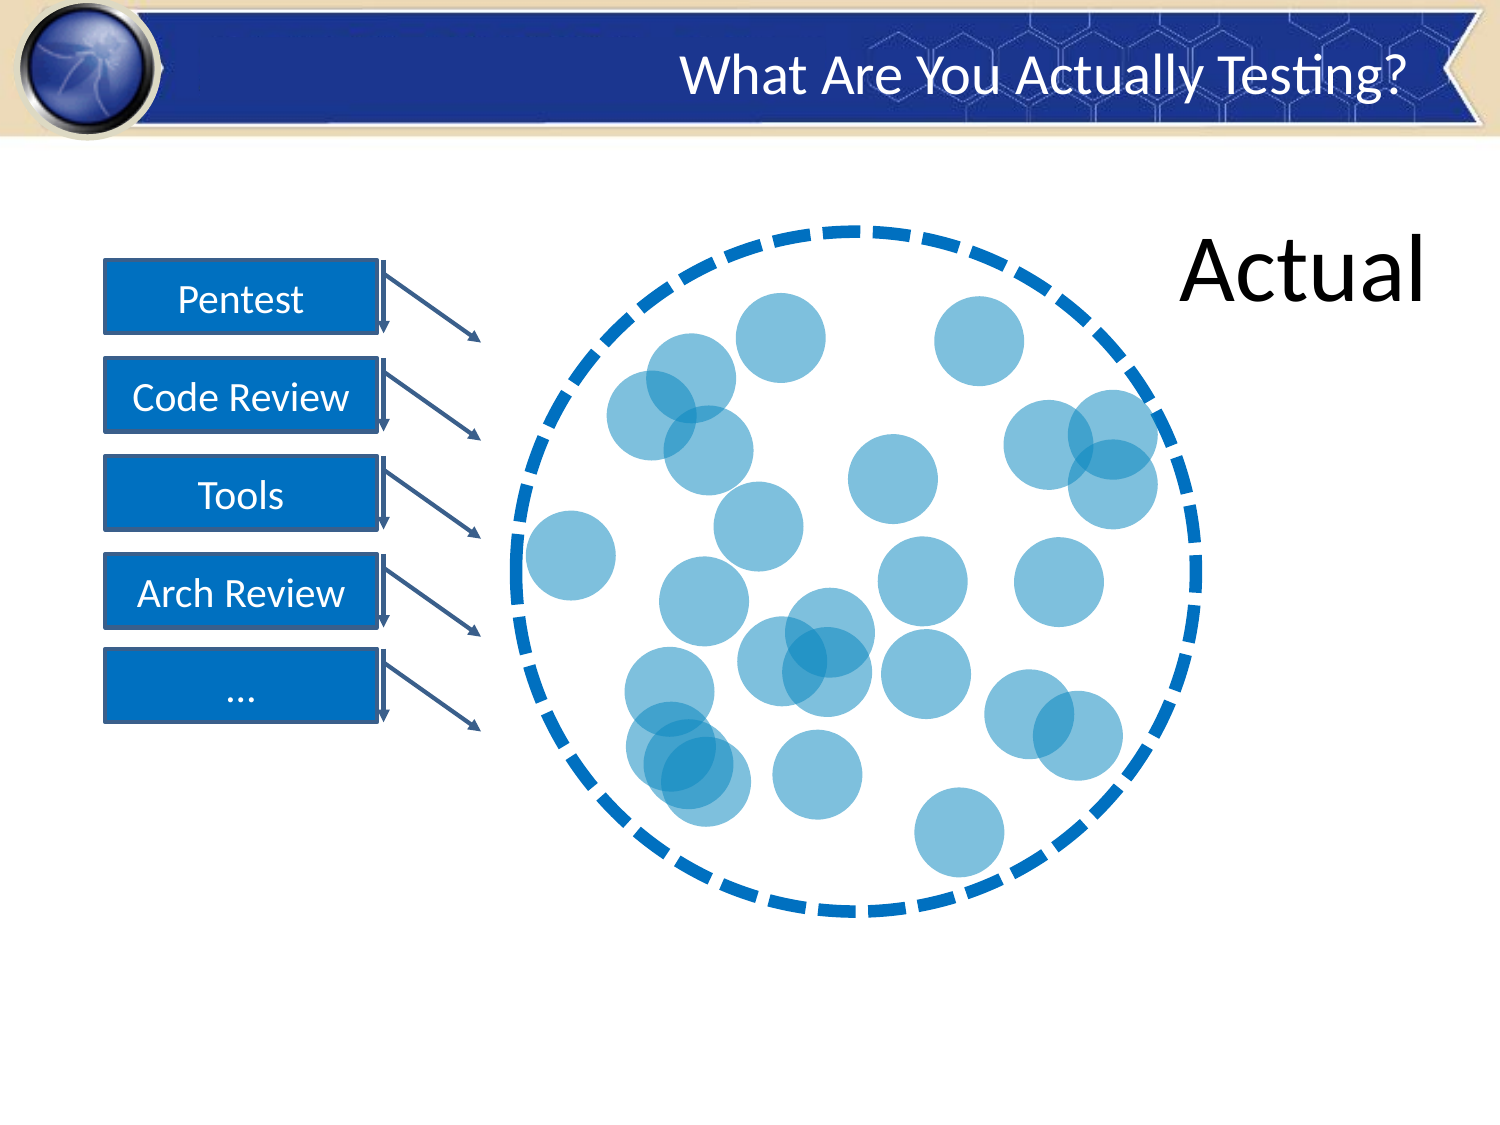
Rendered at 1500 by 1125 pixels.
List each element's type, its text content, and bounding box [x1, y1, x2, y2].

text_box Pentest [103, 258, 482, 343]
text_box [877, 536, 968, 627]
text_box [737, 616, 824, 707]
picture [21, 4, 119, 134]
text_box [606, 370, 674, 461]
text_box [847, 434, 938, 525]
text_box [772, 729, 863, 820]
text_box [661, 736, 752, 827]
text_box Tools [103, 454, 482, 539]
title What Are You Actually Testing? [87, 12, 1425, 130]
text_box [713, 481, 804, 572]
text_box Code Review [103, 356, 482, 441]
text_box [796, 656, 873, 717]
text_box … [103, 647, 482, 732]
picture [0, 0, 1500, 1125]
text_box [1032, 690, 1123, 781]
text_box [914, 787, 1005, 878]
text_box [525, 510, 616, 601]
text_box [1067, 439, 1158, 530]
text_box [881, 629, 972, 720]
text_box Actual [1164, 197, 1443, 329]
text_box [663, 405, 754, 496]
text_box [646, 333, 737, 420]
text_box [735, 292, 826, 383]
text_box [624, 646, 715, 734]
text_box [625, 720, 654, 786]
text_box [1076, 389, 1158, 459]
text_box [1014, 537, 1104, 628]
text_box [1003, 399, 1094, 490]
text_box [659, 556, 750, 647]
text_box [516, 231, 1196, 912]
text_box [934, 296, 1025, 387]
text_box [984, 669, 1068, 760]
text_box [785, 587, 875, 678]
text_box Arch Review [103, 552, 482, 637]
text_box [643, 719, 728, 804]
